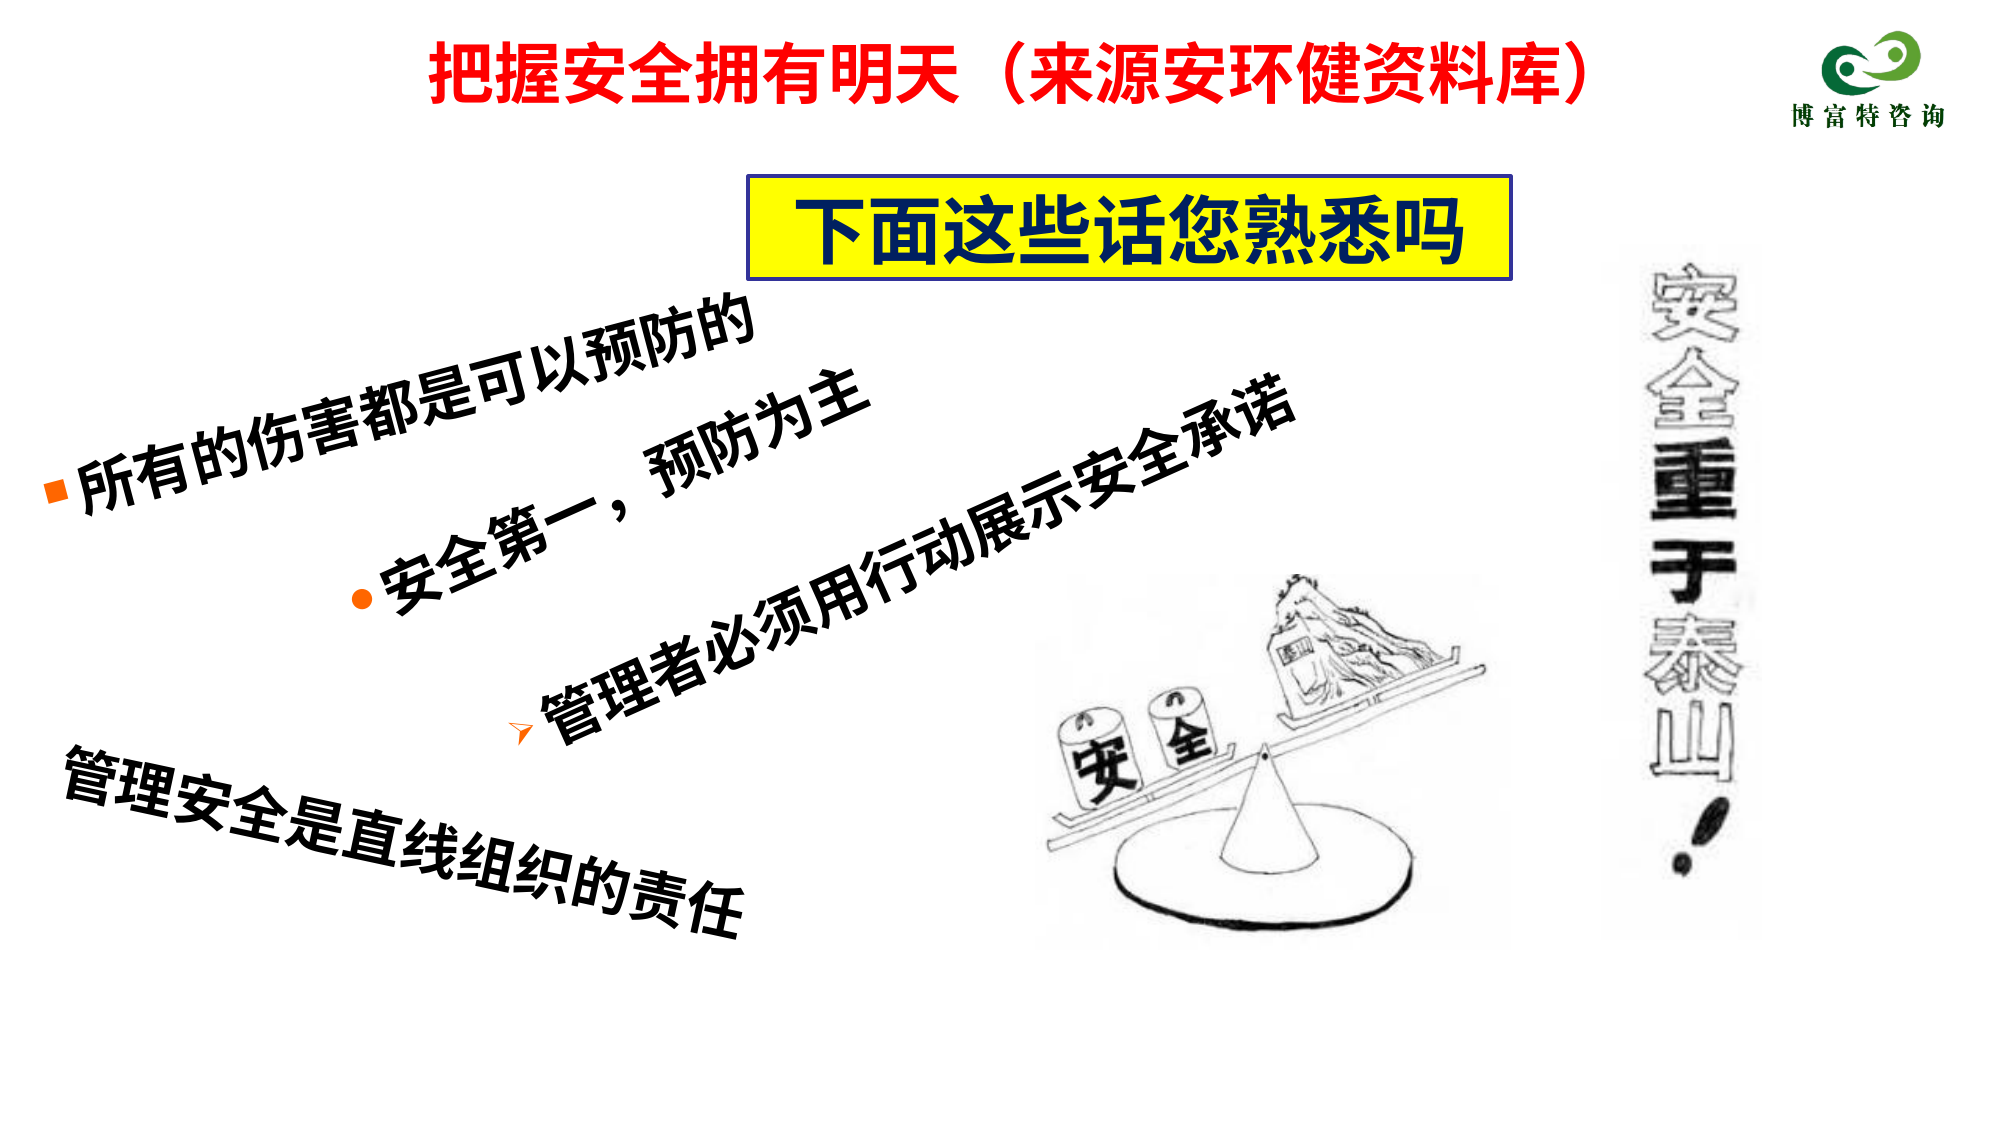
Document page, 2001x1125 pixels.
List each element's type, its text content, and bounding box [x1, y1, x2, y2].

picture [1600, 243, 1762, 947]
text_box 管理安全是直线组织的责任 [37, 690, 776, 960]
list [1035, 573, 1512, 950]
picture [1772, 30, 1969, 131]
title 下面这些话您熟悉吗 [746, 174, 1513, 281]
text_box 安全第一，预防为主 [306, 303, 894, 654]
text_box 管理者必须用行动展示安全承诺 [467, 315, 1320, 785]
text_box 所有的伤害都是可以预防的 [10, 232, 776, 545]
